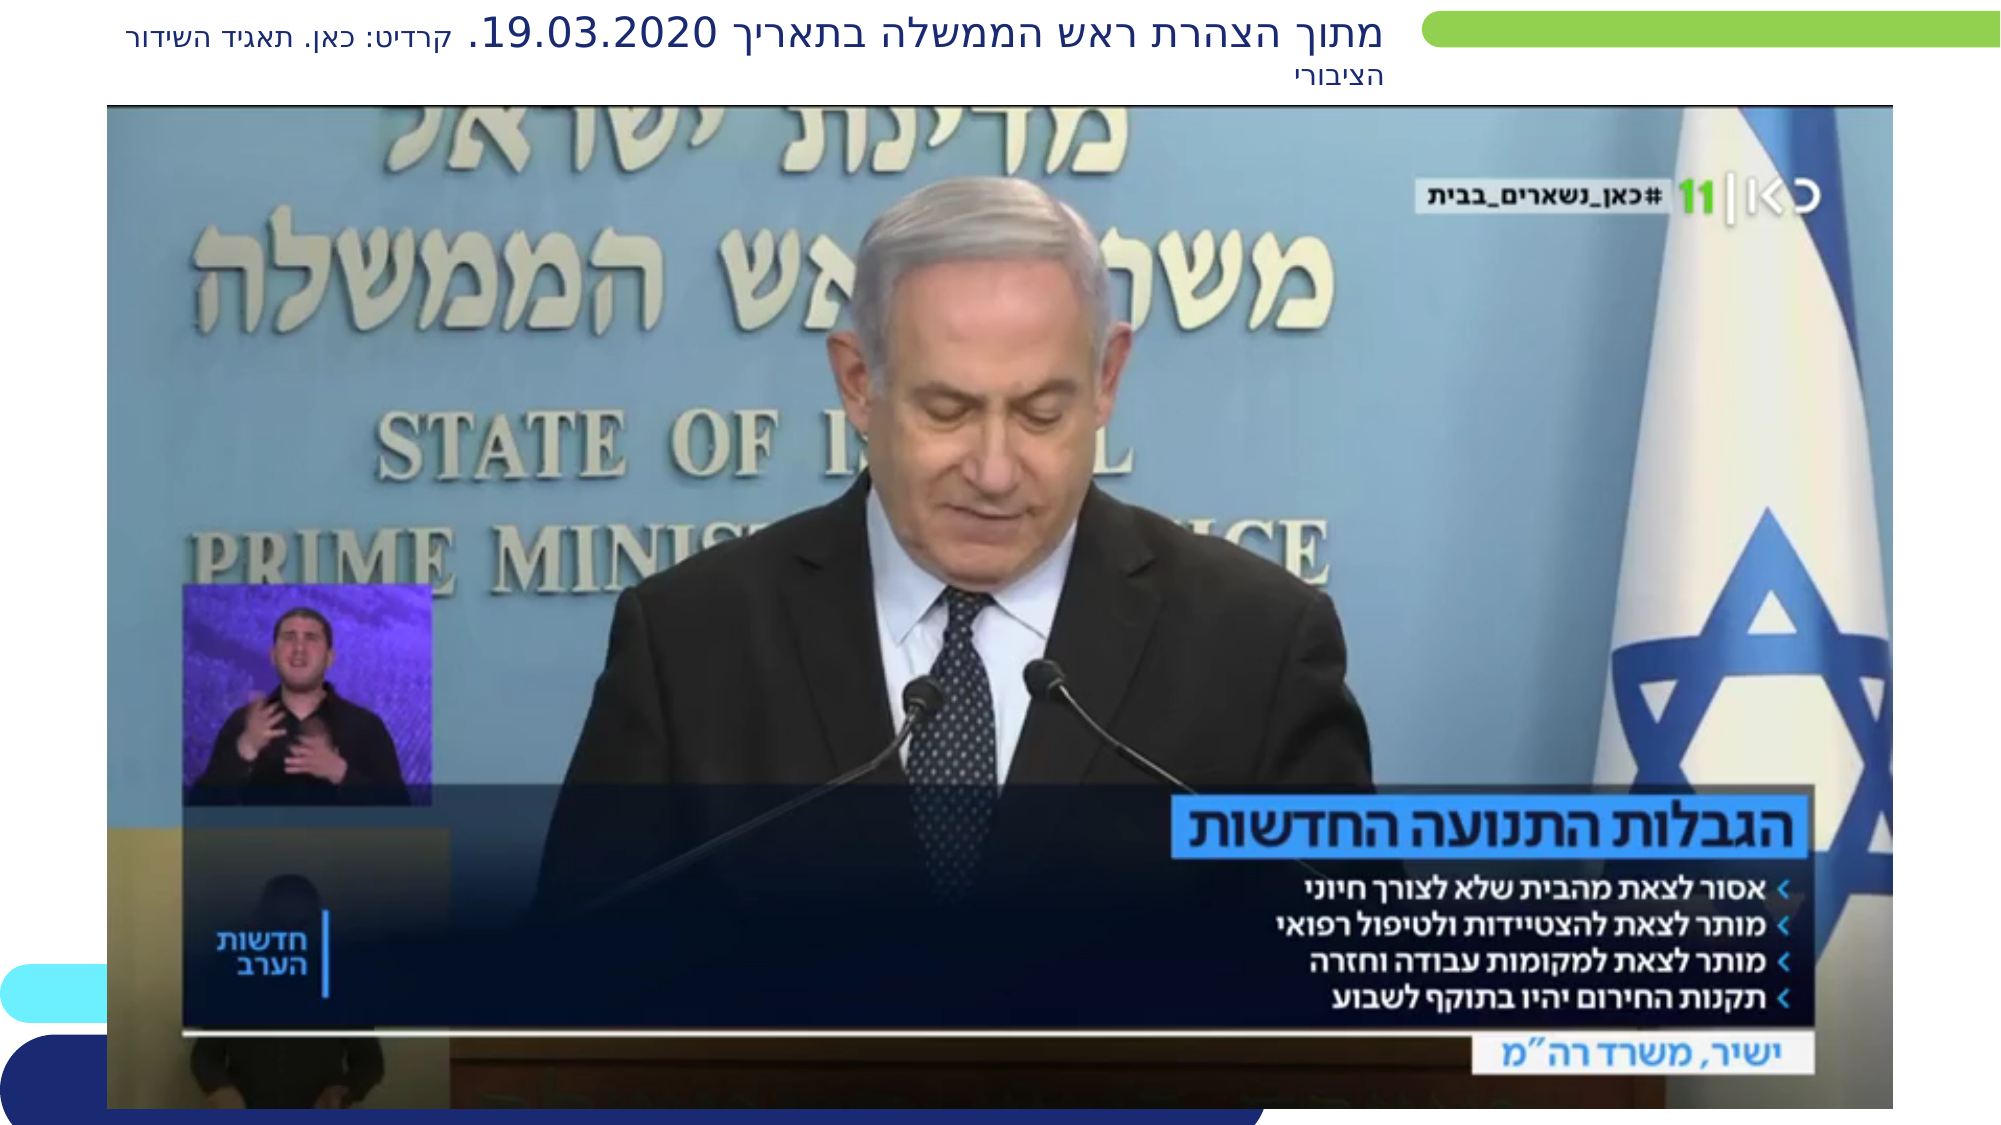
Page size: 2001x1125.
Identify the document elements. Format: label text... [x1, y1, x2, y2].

list מתוך הצהרת ראש הממשלה בתאריך 19.03.2020. קרדיט: כאן. תאגיד השידור הציבורי [16, 15, 1400, 82]
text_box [106, 104, 1894, 1110]
